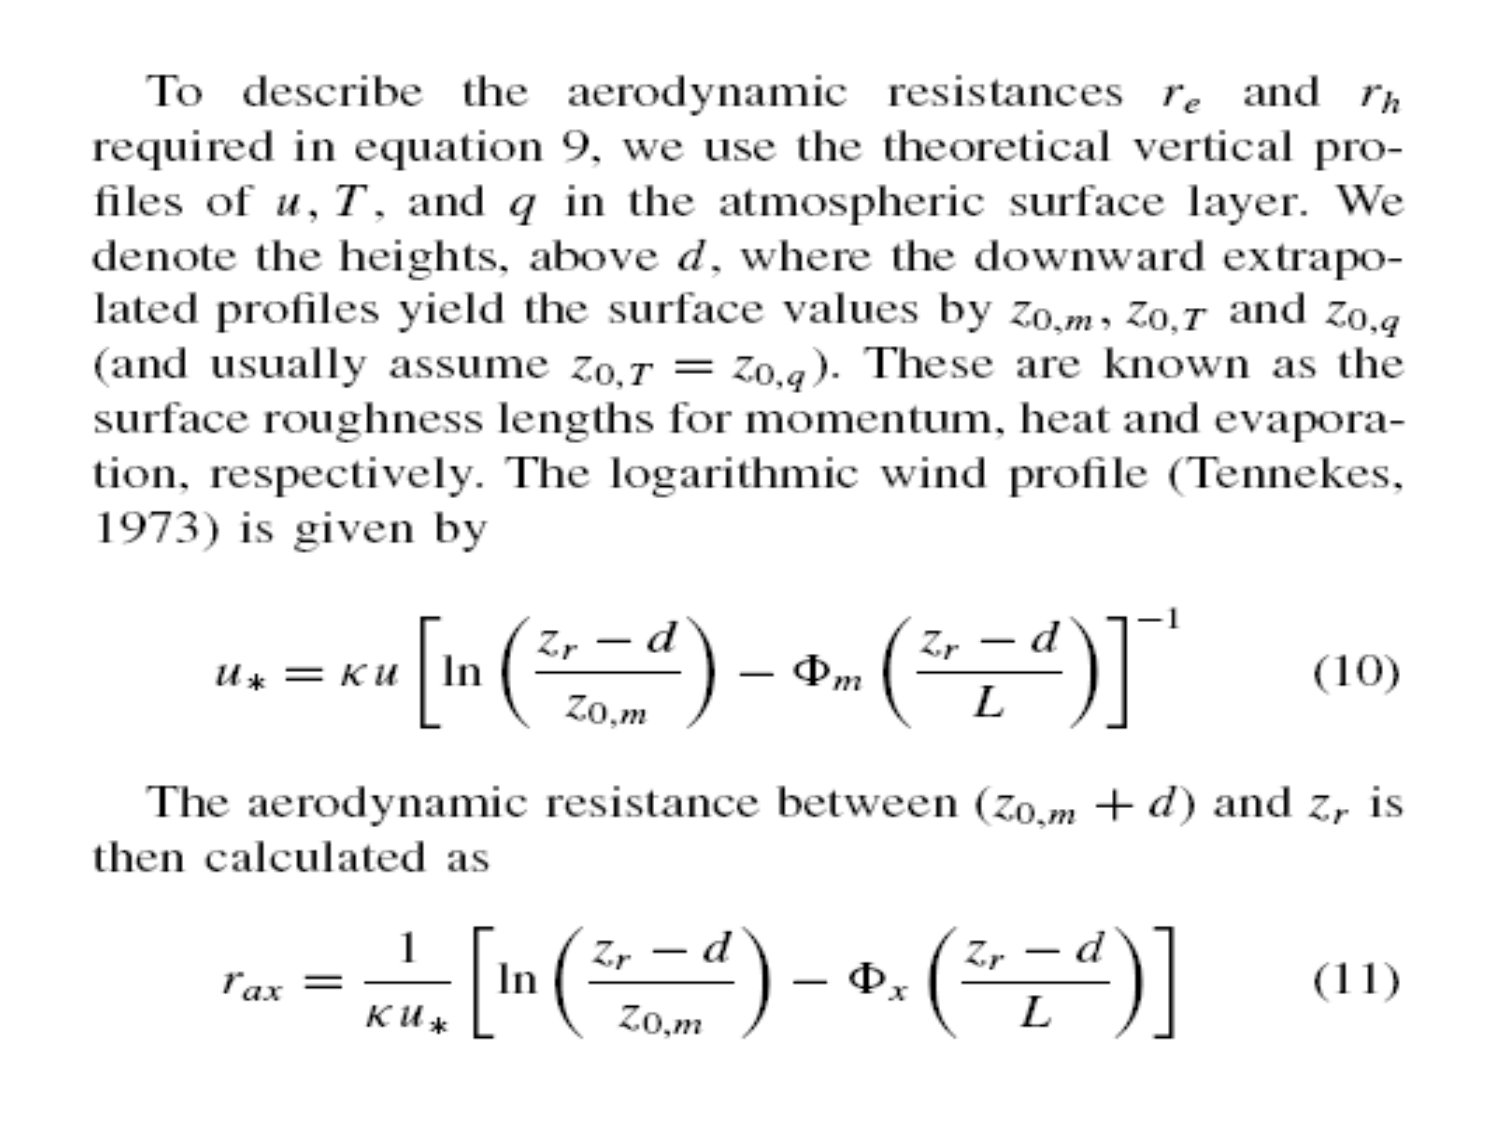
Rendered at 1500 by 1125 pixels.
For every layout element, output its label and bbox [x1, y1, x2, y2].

picture [24, 68, 1494, 1093]
